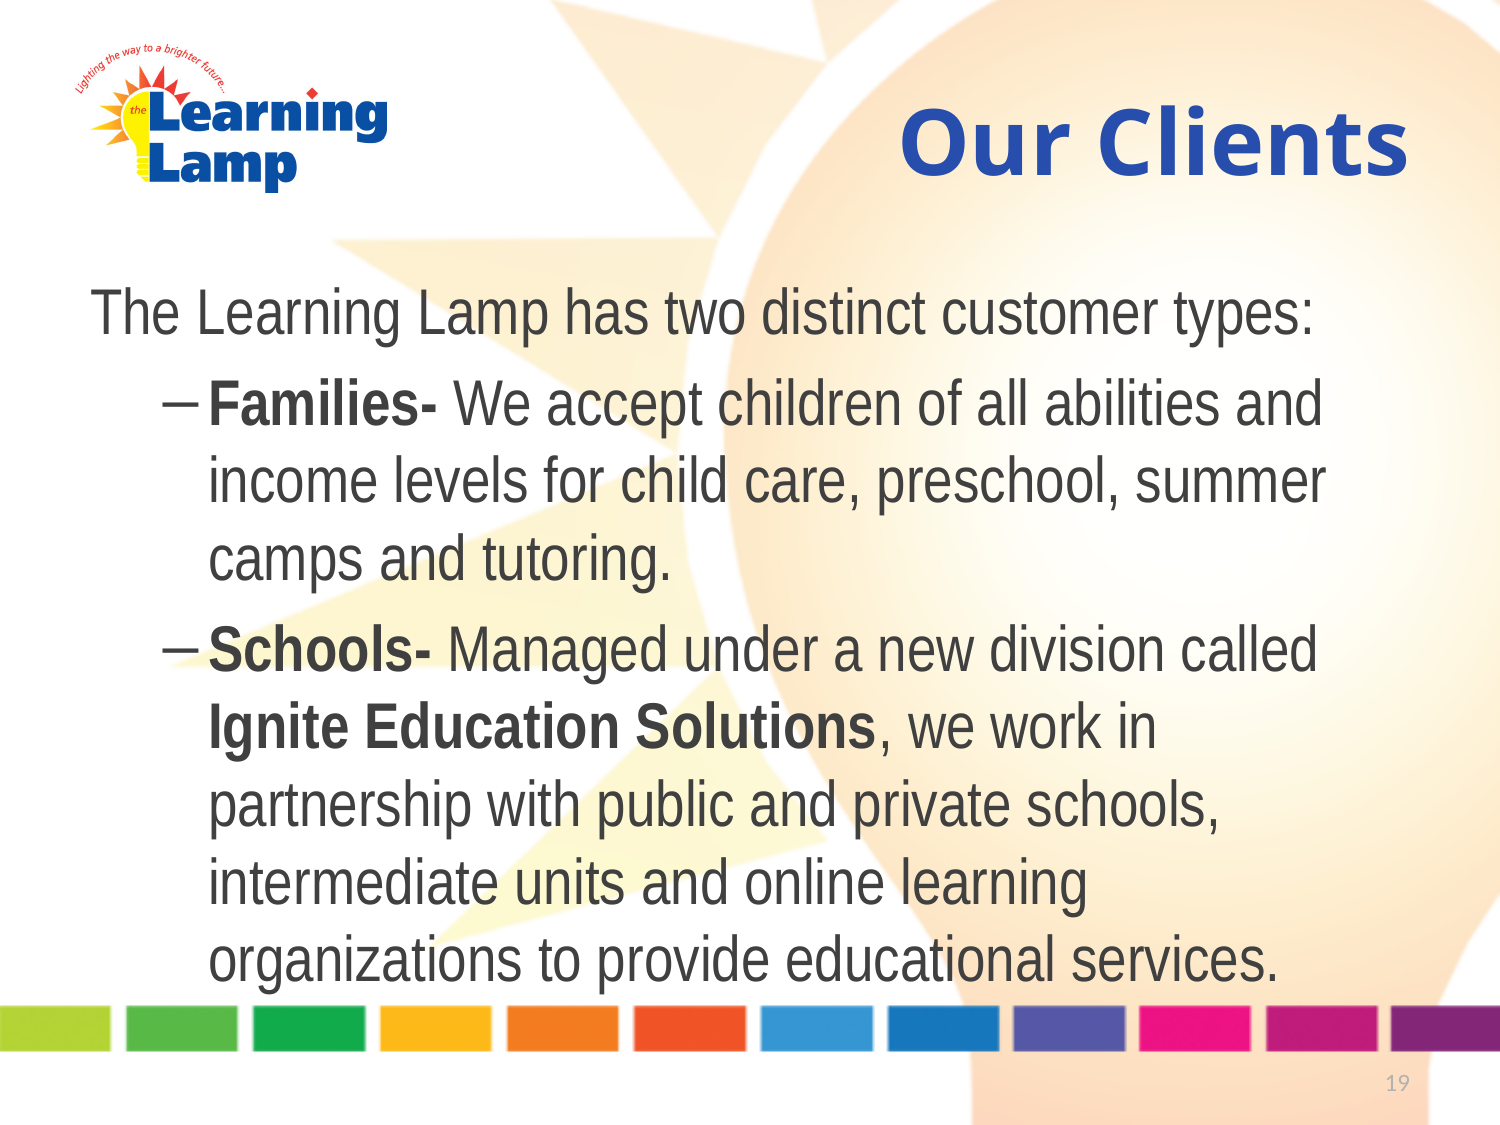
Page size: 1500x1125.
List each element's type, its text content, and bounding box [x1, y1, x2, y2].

list The Learning Lamp has two distinct customer types: Families- We accept children of all abilities and income levels for child care, preschool, summer camps and tutoring. Schools- Managed under a new division called Ignite Education Solutions, we work in partnership with public and private schools, intermediate units and online learning organizations to provide educational services. [75, 262, 1425, 1005]
slide_number 19 [1334, 1051, 1425, 1112]
picture [0, 0, 1500, 1125]
title Our Clients [425, 45, 1425, 233]
